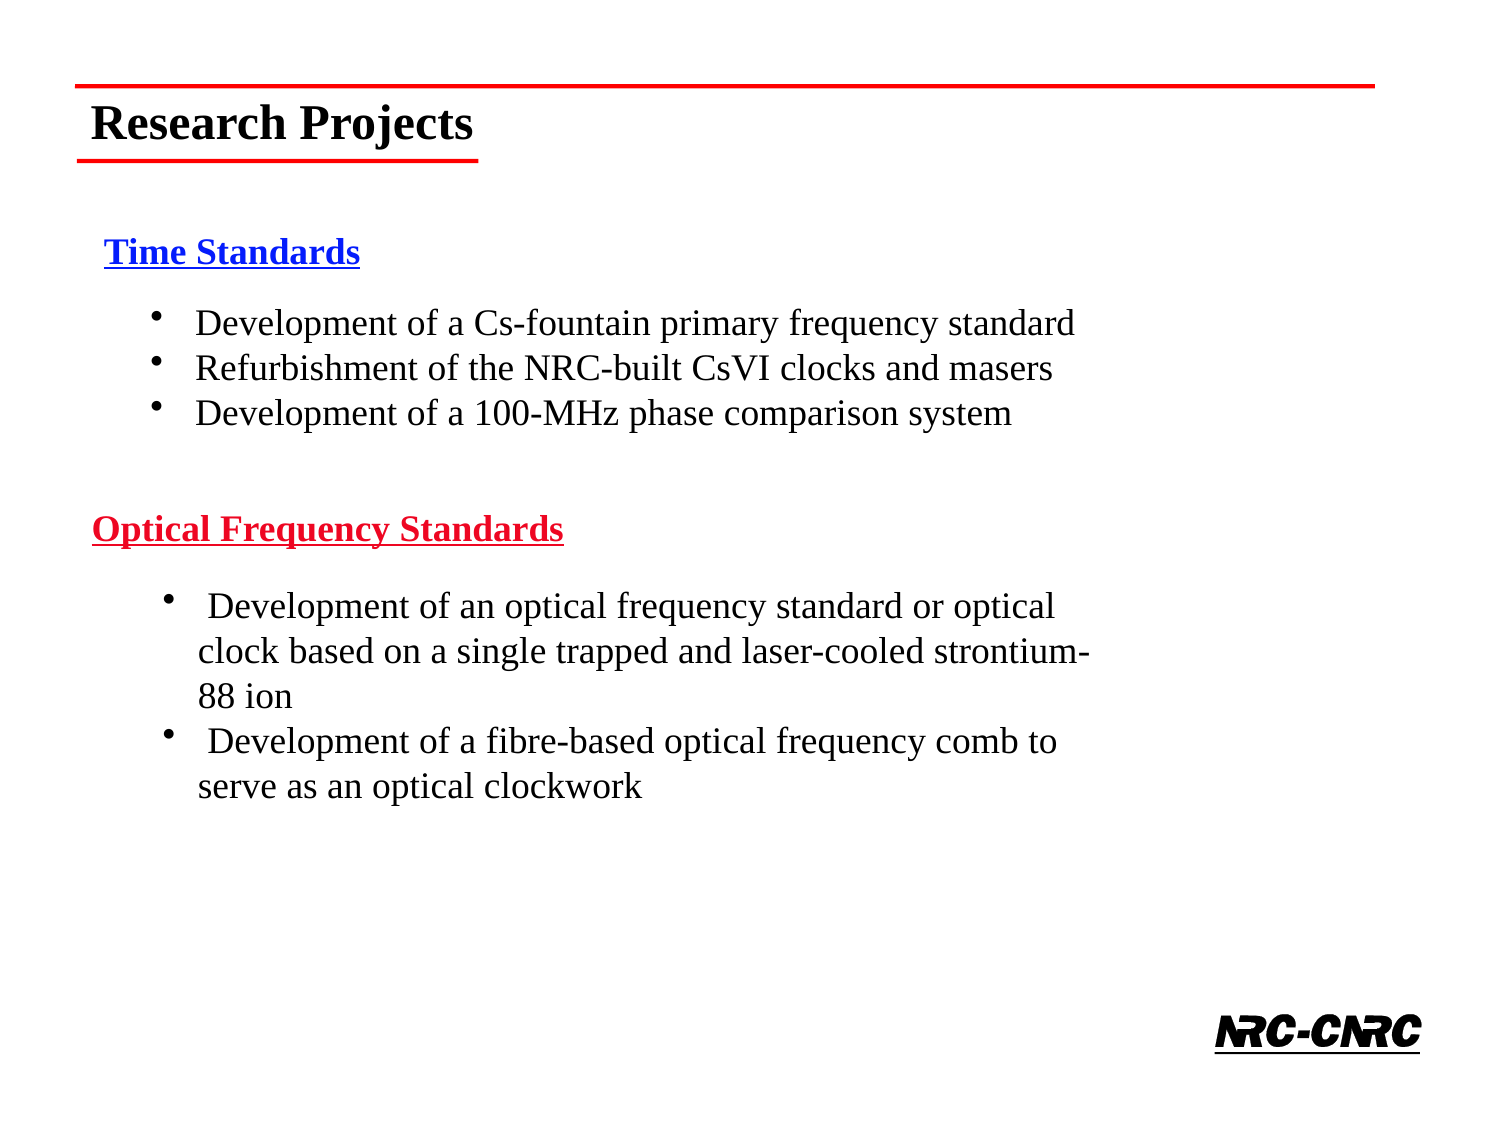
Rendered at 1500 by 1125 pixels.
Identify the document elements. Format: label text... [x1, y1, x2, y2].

text_box Optical Frequency Standards [76, 467, 632, 586]
text_box Development of a Cs-fountain primary frequency standard Refurbishment of the NRC-built CsVI clocks and masers Development of a 100-MHz phase comparison system [135, 290, 1092, 486]
text_box Development of an optical frequency standard or optical clock based on a single trapped and laser-cooled strontium-88 ion Development of a fibre-based optical frequency comb to serve as an optical clockwork [147, 574, 1129, 904]
text_box Research Projects [75, 81, 489, 157]
picture [1210, 1011, 1424, 1056]
text_box Time Standards [89, 219, 376, 280]
